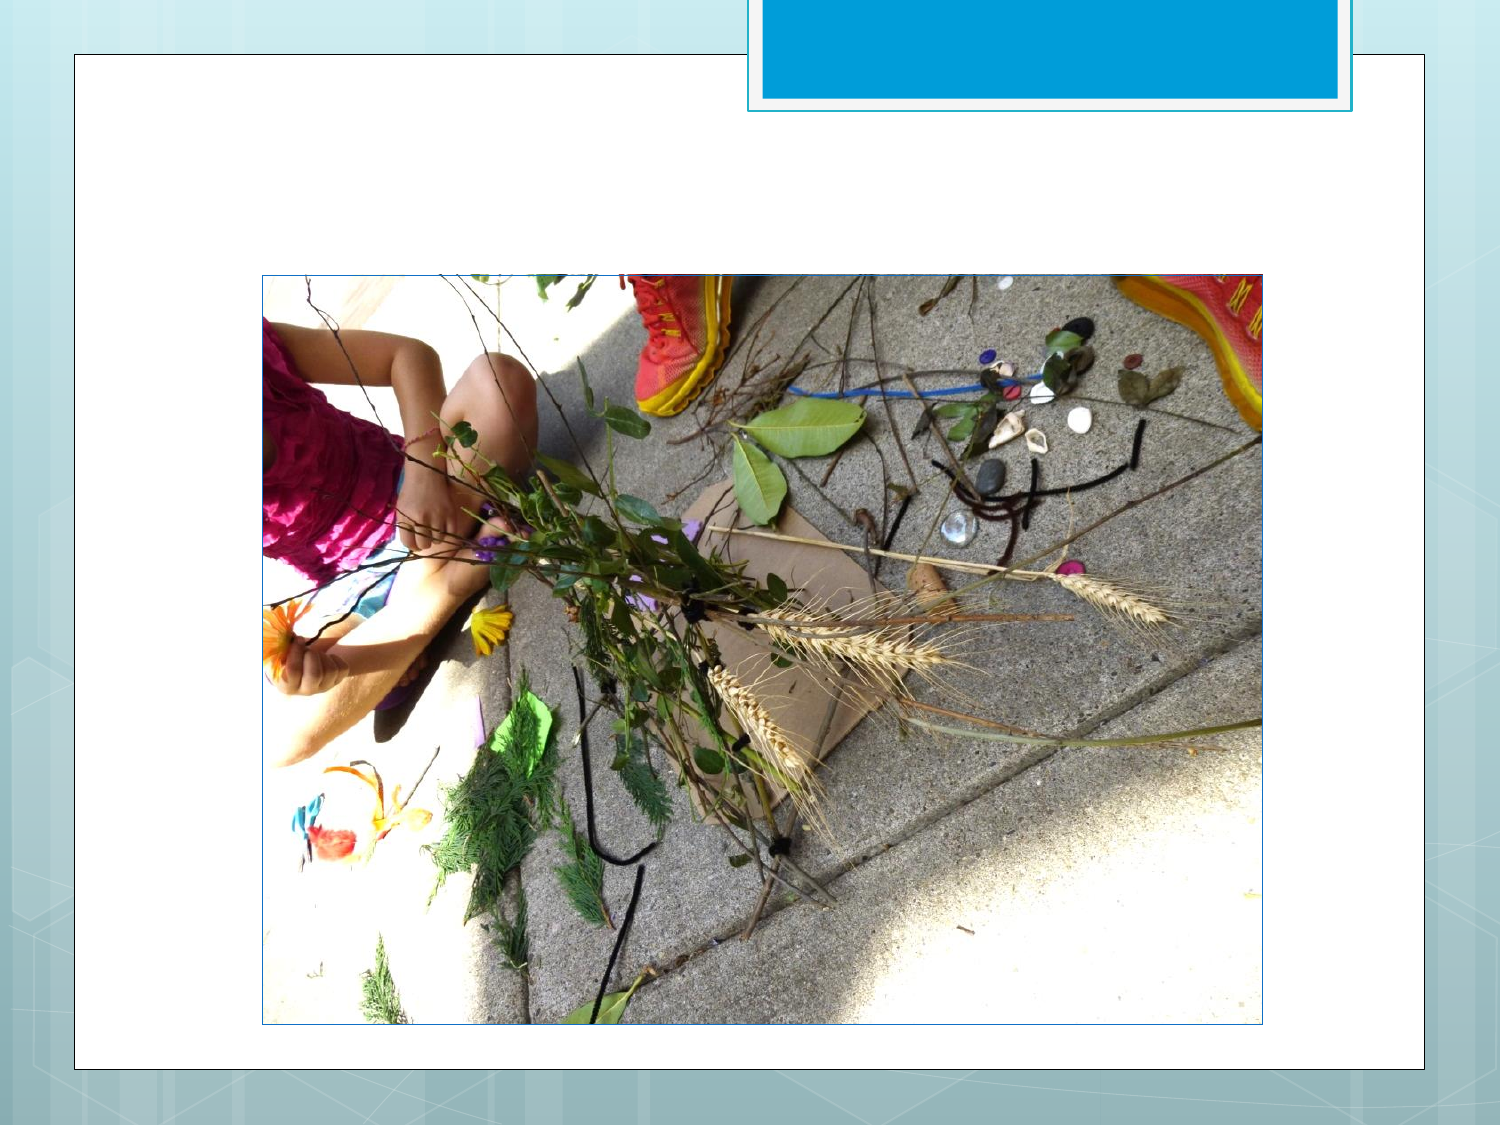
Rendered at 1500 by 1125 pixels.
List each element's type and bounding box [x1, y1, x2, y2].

list [262, 274, 1263, 1026]
